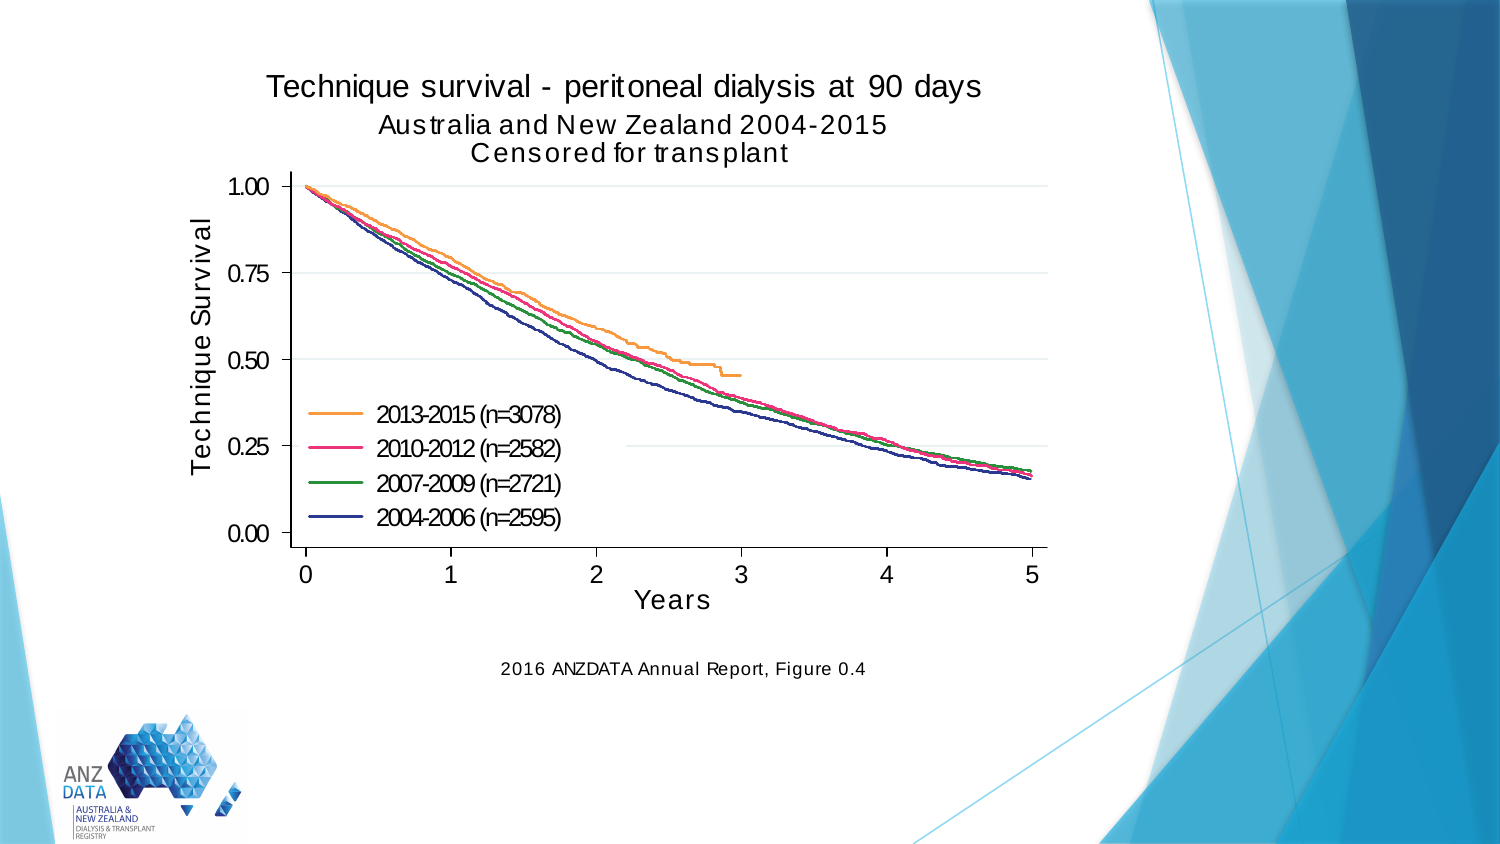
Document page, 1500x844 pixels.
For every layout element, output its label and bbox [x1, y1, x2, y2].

list [160, 44, 1071, 707]
picture [55, 708, 247, 844]
